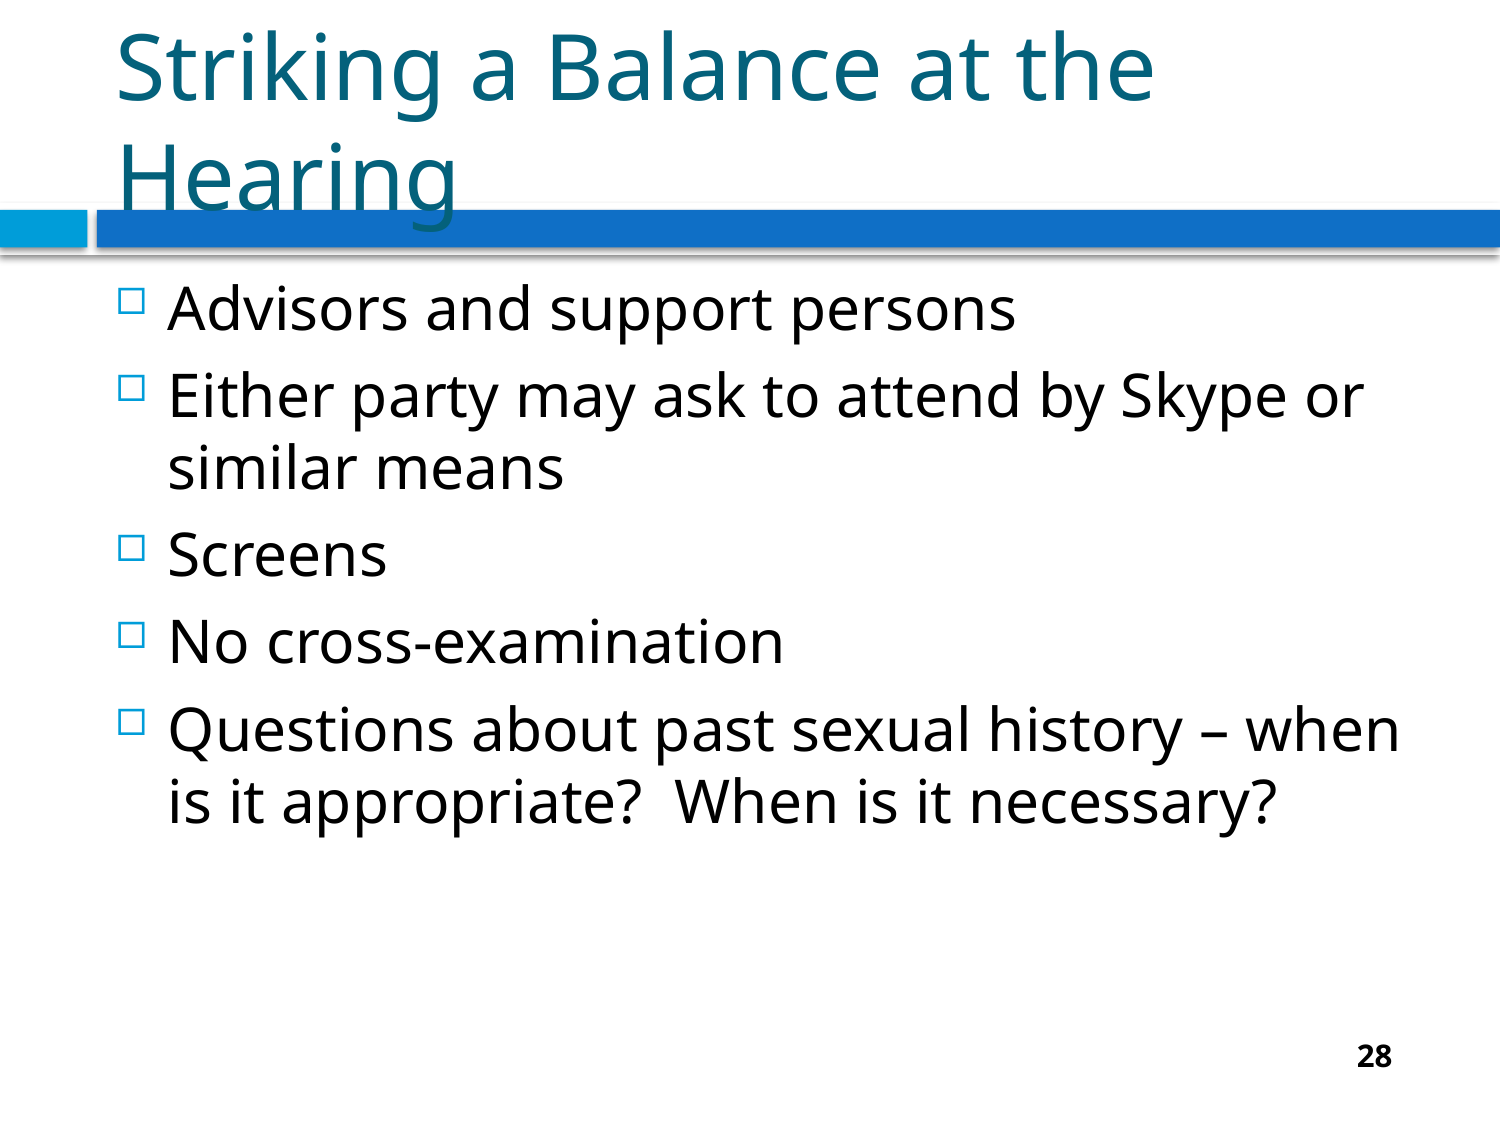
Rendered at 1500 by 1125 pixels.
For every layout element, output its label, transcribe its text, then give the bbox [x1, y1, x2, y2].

slide_number 28 [1312, 1025, 1438, 1091]
list Advisors and support persons Either party may ask to attend by Skype or similar means Screens No cross-examination Questions about past sexual history – when is it appropriate? When is it necessary? [100, 262, 1439, 1001]
title Striking a Balance at the Hearing [100, 37, 1439, 201]
